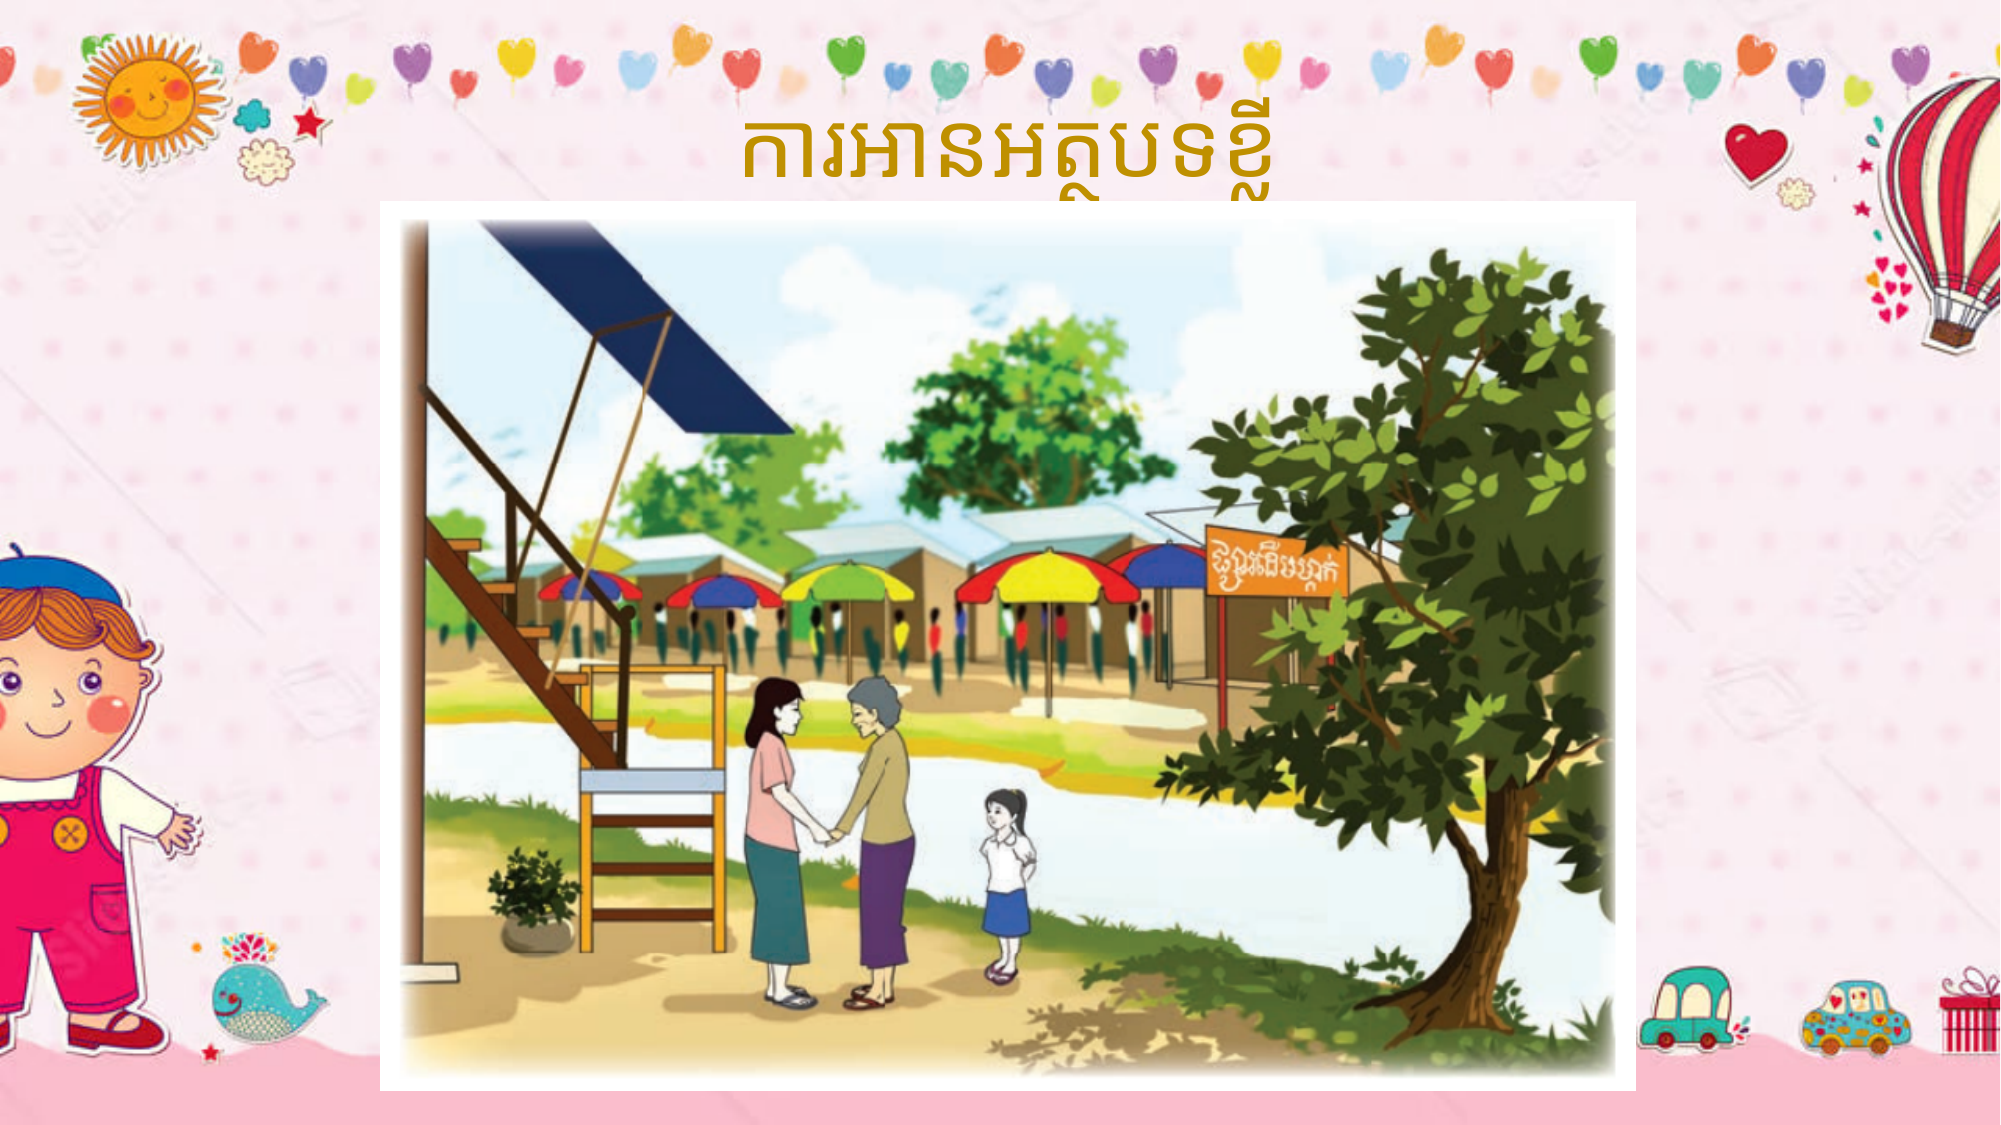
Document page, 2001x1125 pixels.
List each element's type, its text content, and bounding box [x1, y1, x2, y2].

picture [0, 0, 2001, 1125]
text_box ការអានអត្ថបទខ្លី [145, 81, 1871, 215]
